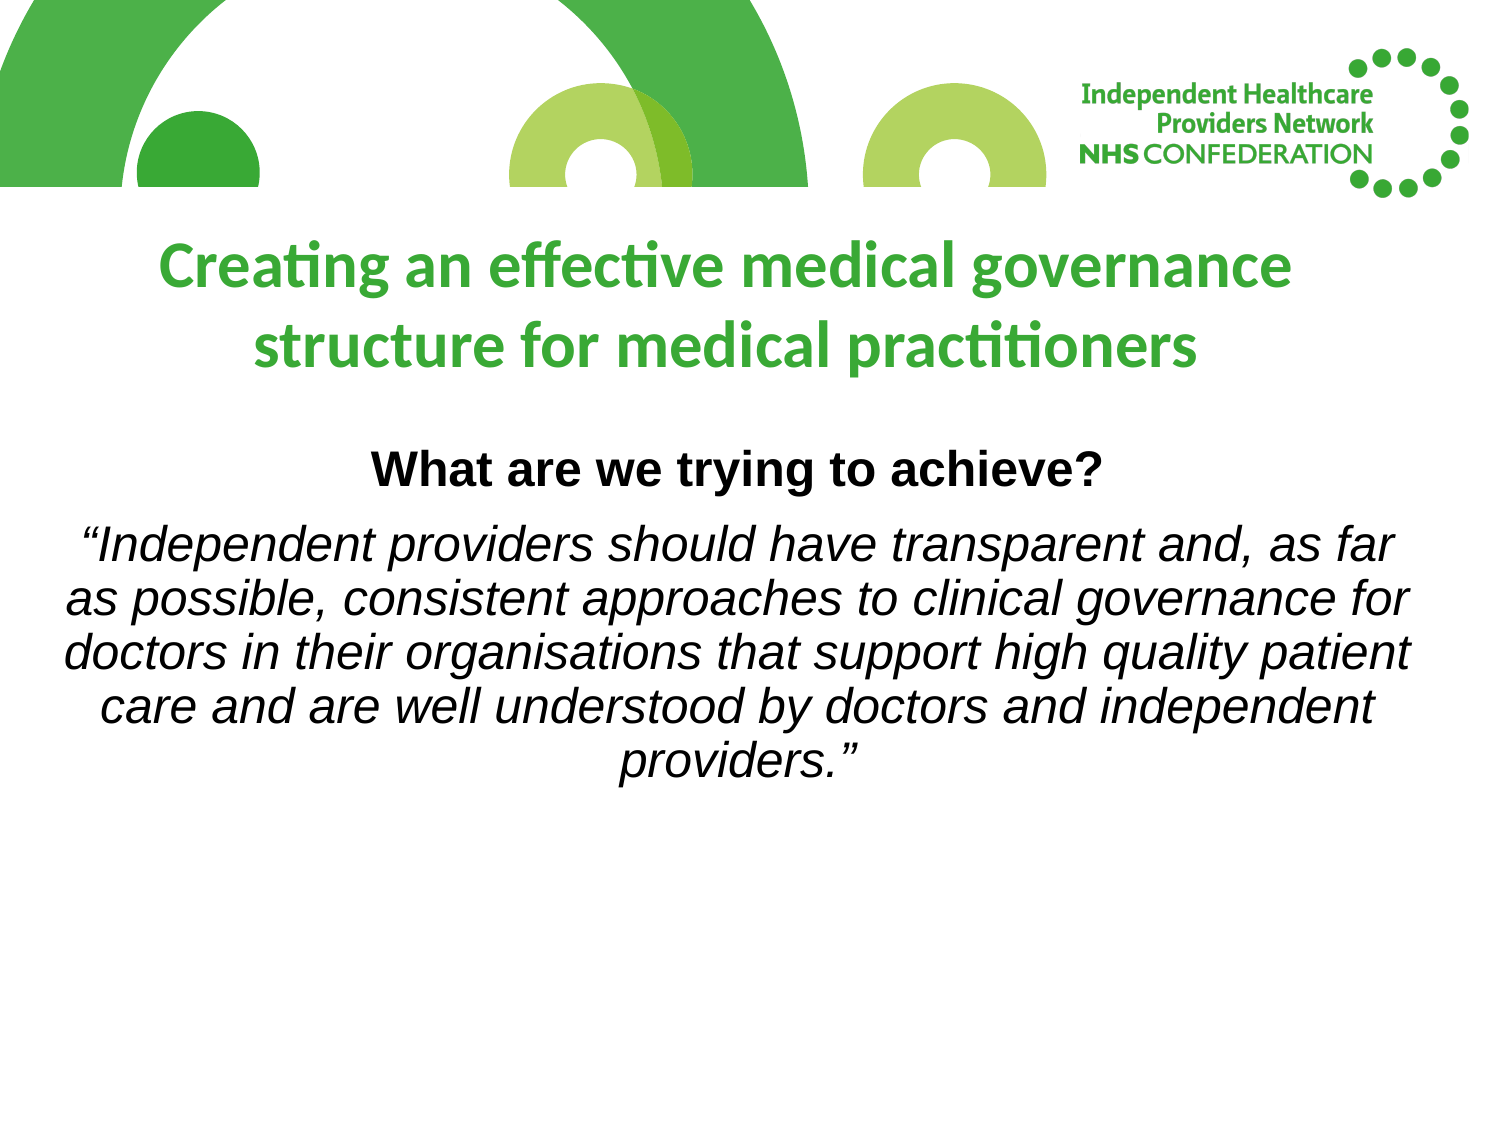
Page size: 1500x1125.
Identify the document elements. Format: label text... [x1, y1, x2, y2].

text_box Creating an effective medical governance structure for medical practitioners [40, 213, 1413, 388]
list What are we trying to achieve? “Independent providers should have transparent and, as far as possible, consistent approaches to clinical governance for doctors in their organisations that support high quality patient care and are well understood by doctors and independent providers.” [40, 436, 1435, 1124]
picture [1080, 48, 1469, 198]
